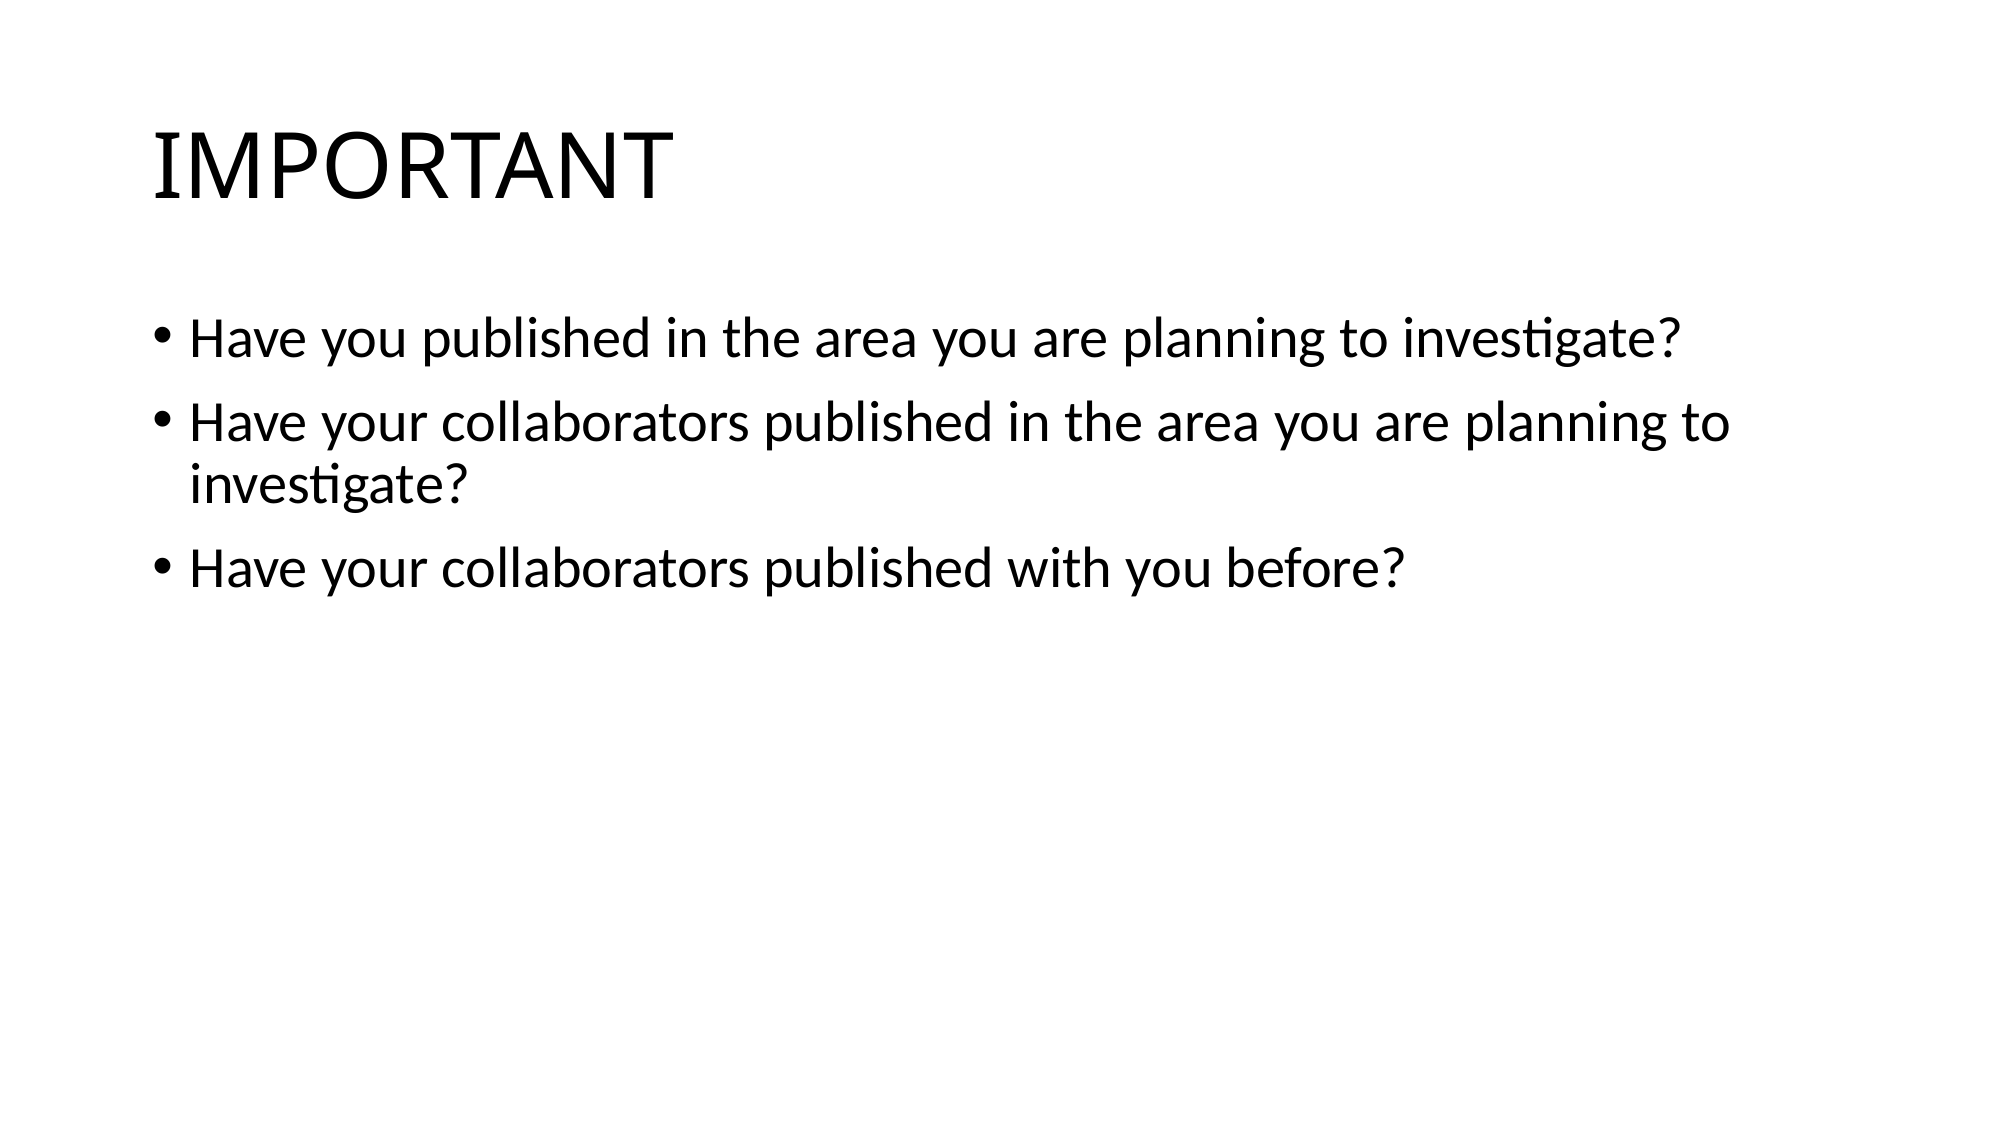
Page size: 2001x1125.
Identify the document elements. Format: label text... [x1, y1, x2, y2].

title IMPORTANT [137, 59, 1863, 278]
list Have you published in the area you are planning to investigate? Have your collaborators published in the area you are planning to investigate? Have your collaborators published with you before? [137, 299, 1863, 654]
